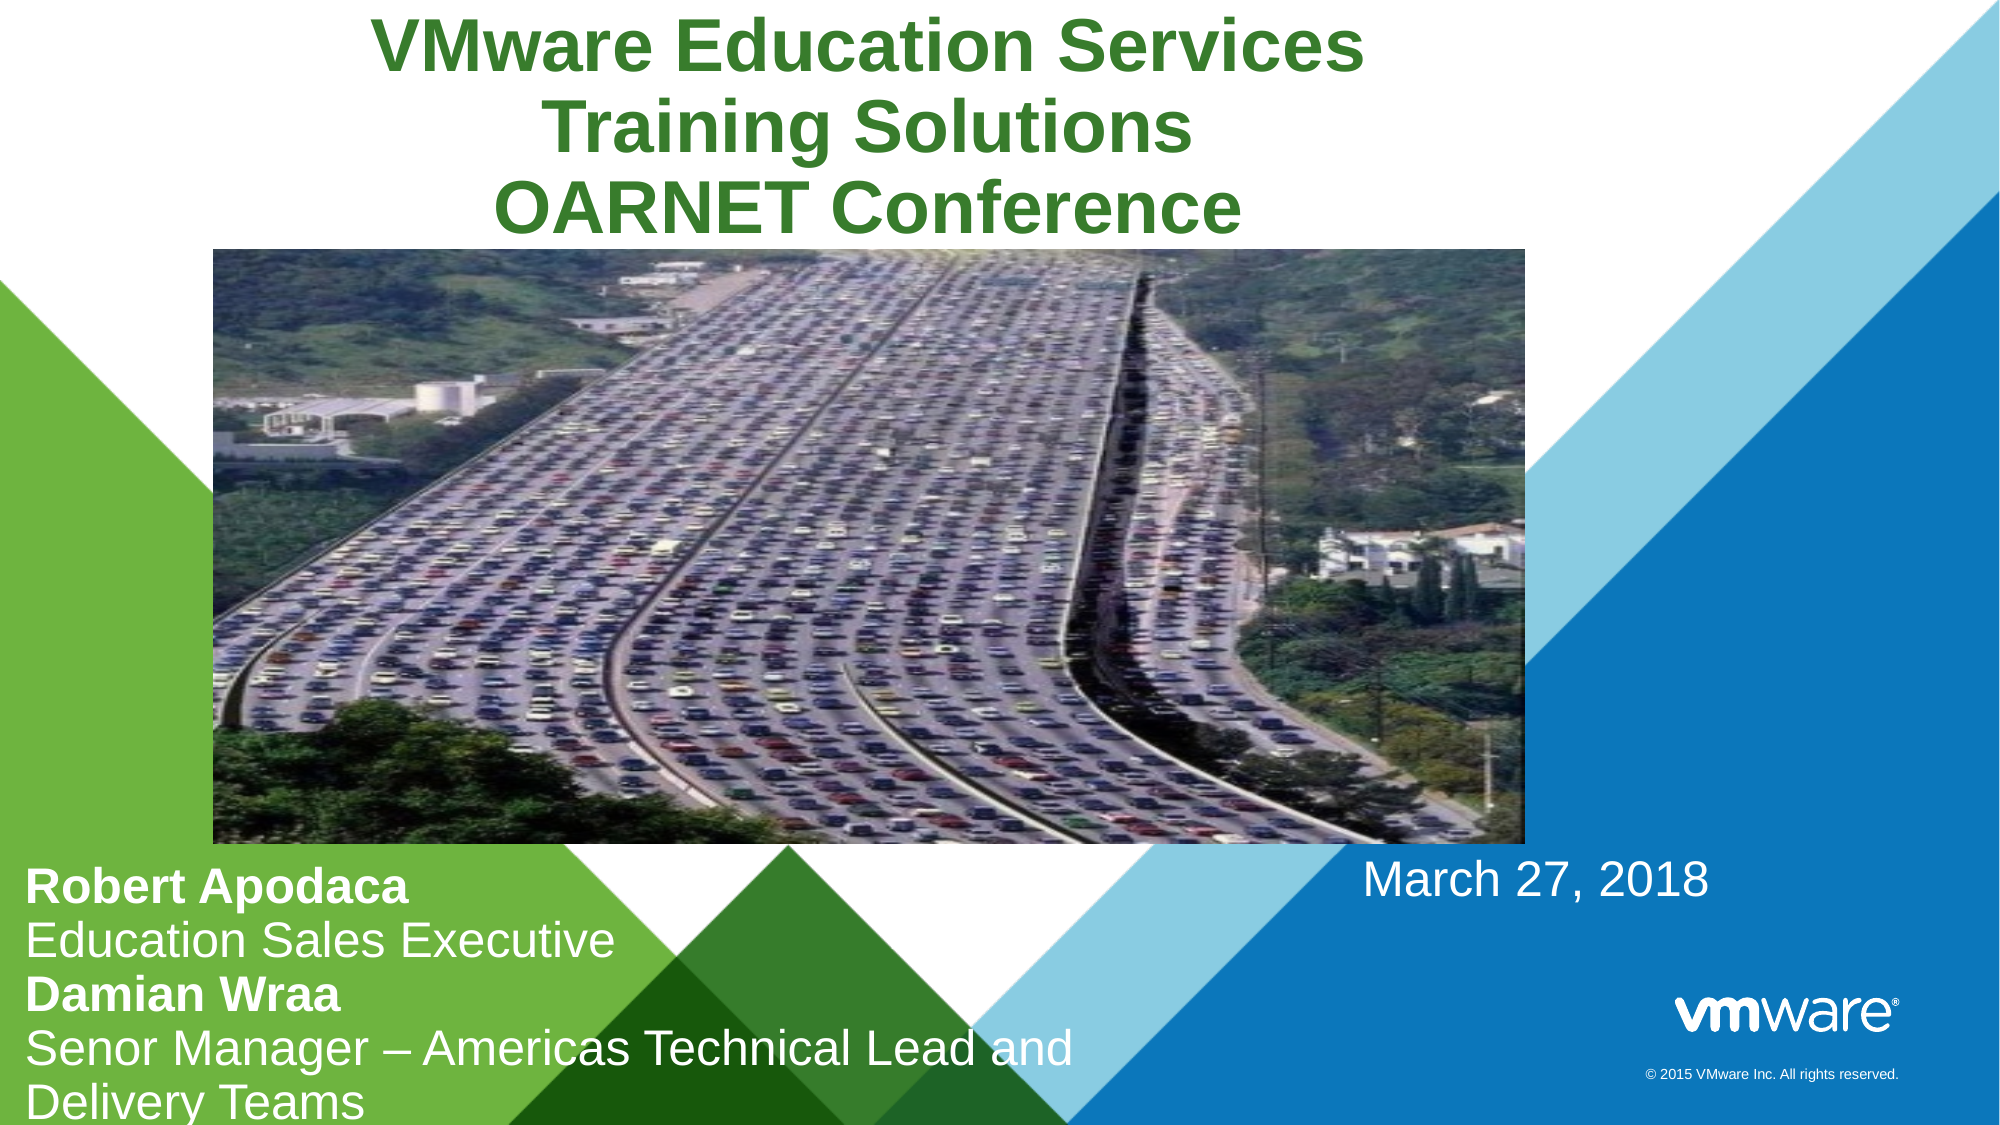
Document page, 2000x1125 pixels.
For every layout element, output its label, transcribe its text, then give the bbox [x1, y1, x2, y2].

list March 27, 2018 [1362, 853, 1962, 952]
title VMware Education Services Training Solutions OARNET Conference [99, 0, 1638, 250]
picture [0, 0, 2000, 1125]
list Robert Apodaca Education Sales Executive Damian Wraa Senor Manager – Americas Technical Lead and Delivery Teams [25, 860, 1088, 1042]
